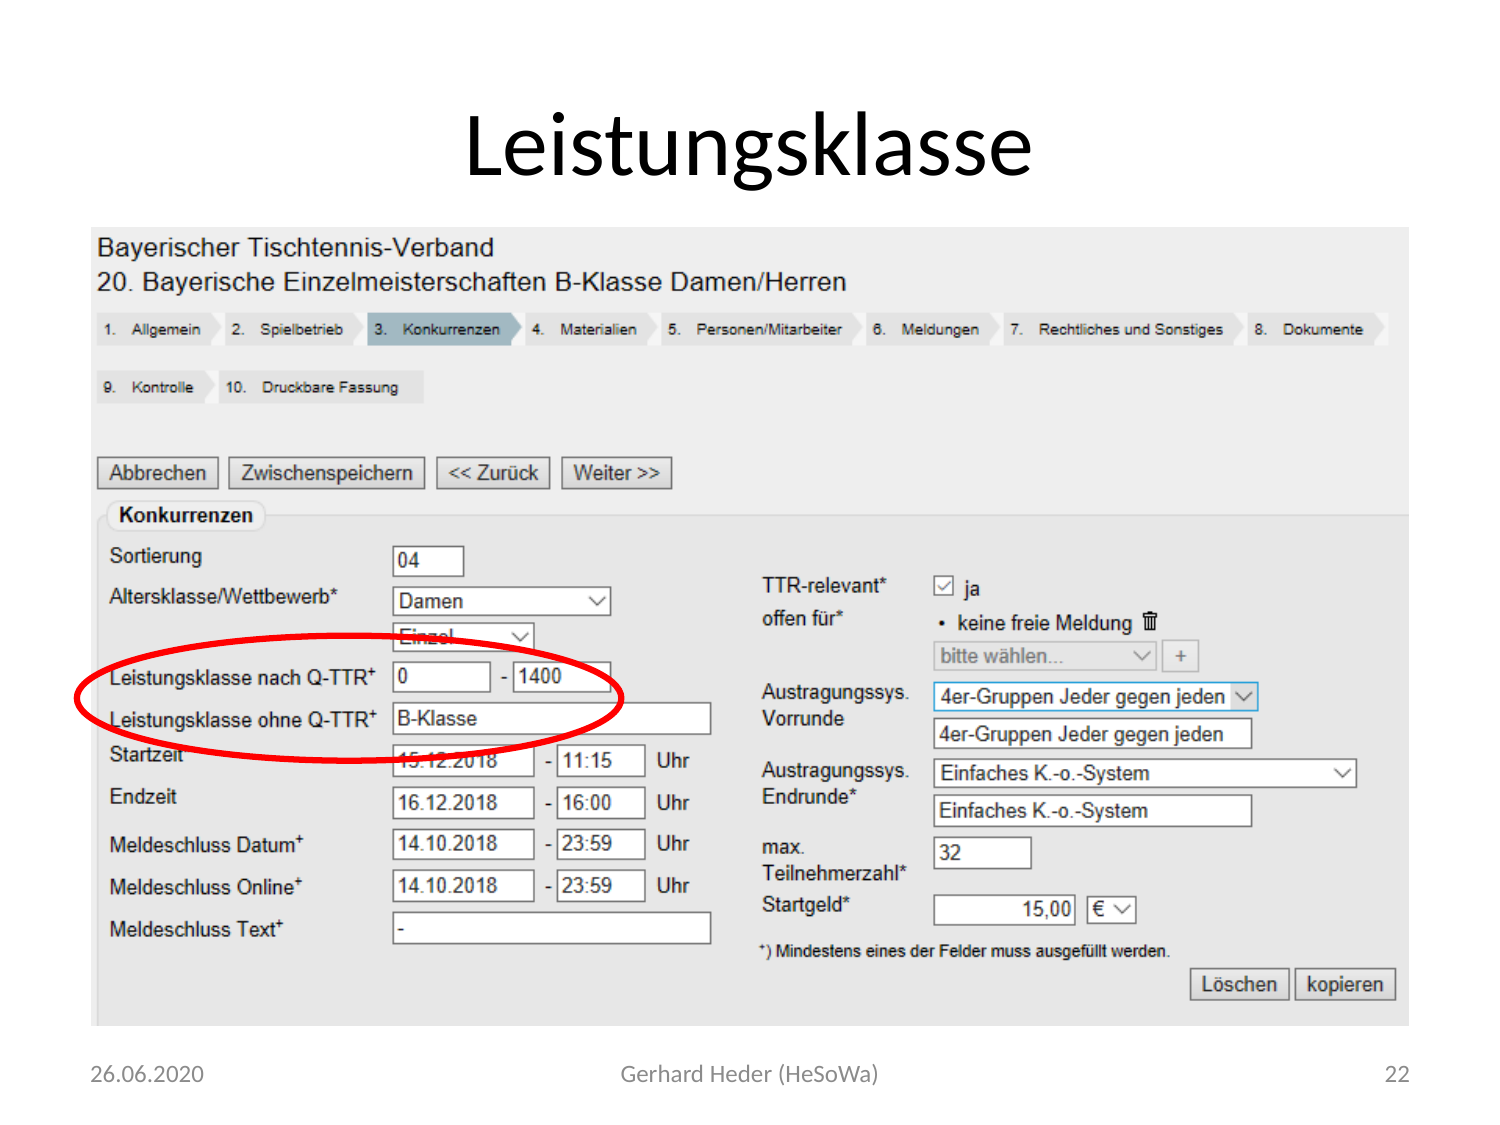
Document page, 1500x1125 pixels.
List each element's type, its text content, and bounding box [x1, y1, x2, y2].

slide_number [75, 1042, 425, 1103]
title Leistungsklasse [74, 44, 1426, 233]
picture [91, 227, 1409, 1027]
footer Gerhard Heder (HeSoWa) [512, 1042, 988, 1103]
text_box [74, 679, 86, 717]
slide_number 22 [1074, 1042, 1425, 1103]
